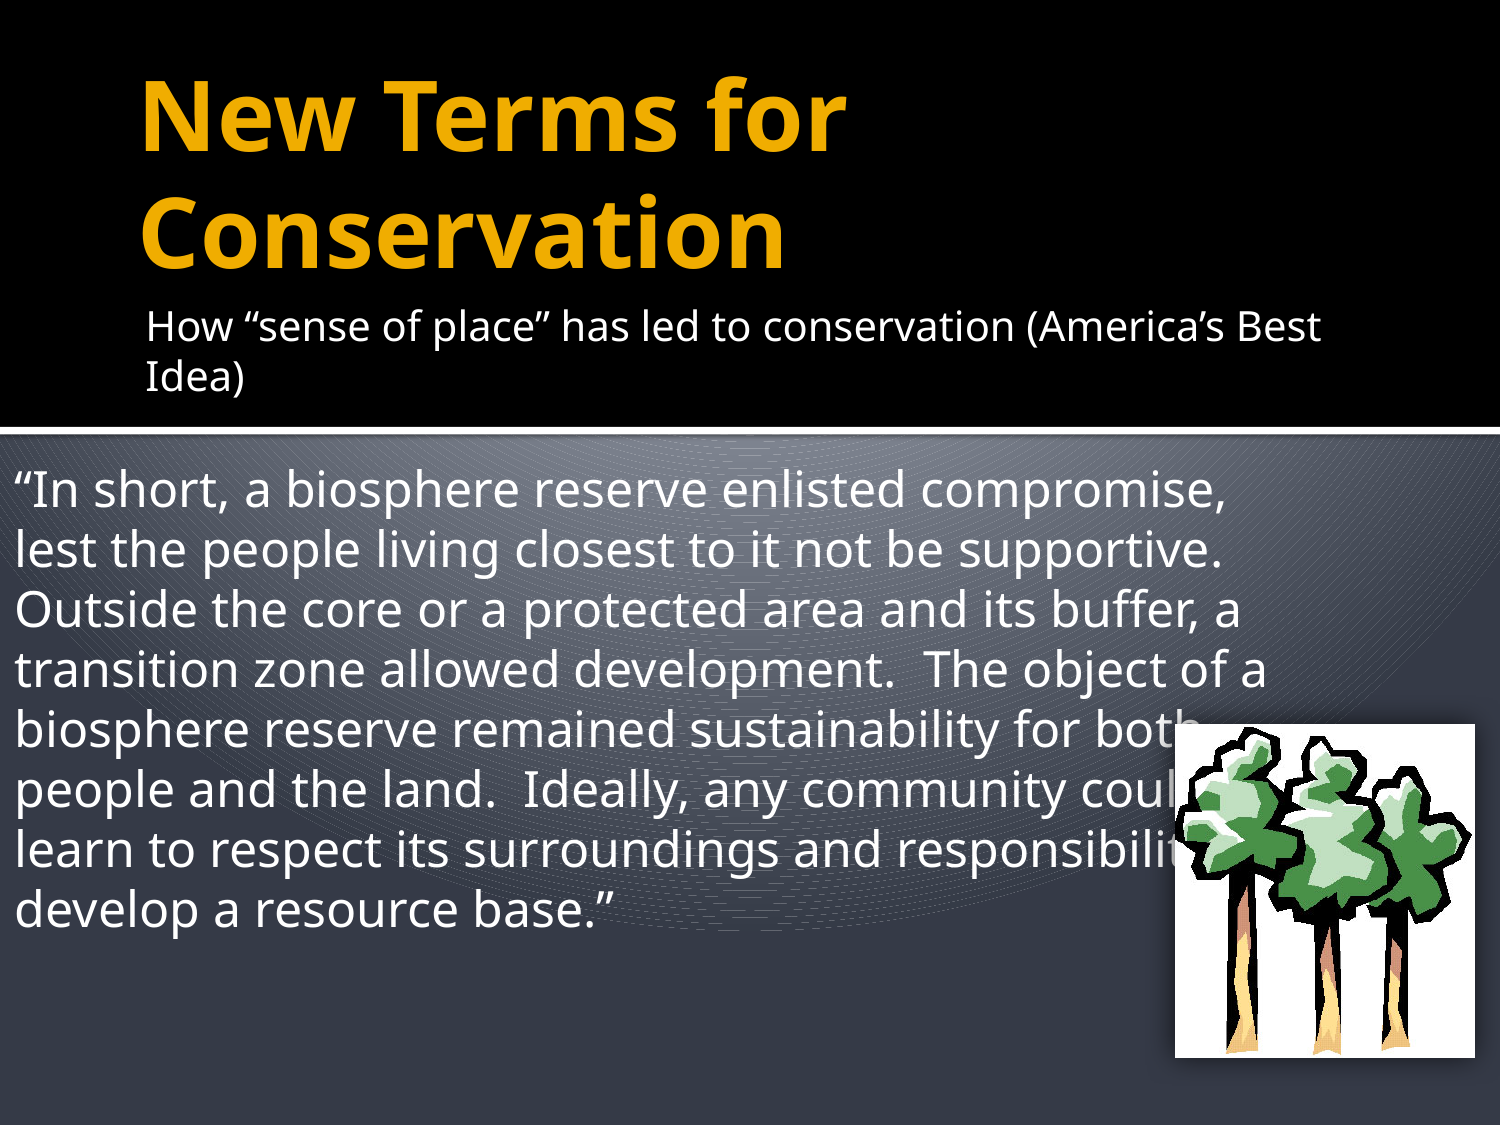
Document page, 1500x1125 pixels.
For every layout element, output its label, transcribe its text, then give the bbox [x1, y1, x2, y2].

title New Terms for Conservation [123, 19, 1438, 288]
text_box “In short, a biosphere reserve enlisted compromise, lest the people living closest to it not be supportive. Outside the core or a protected area and its buffer, a transition zone allowed development. The object of a biosphere reserve remained sustainability for both people and the land. Ideally, any community could learn to respect its surroundings and responsibility to develop a resource base.” [0, 449, 1300, 945]
picture [1174, 724, 1475, 1058]
list How “sense of place” has led to conservation (America’s Best Idea) [121, 299, 1438, 413]
